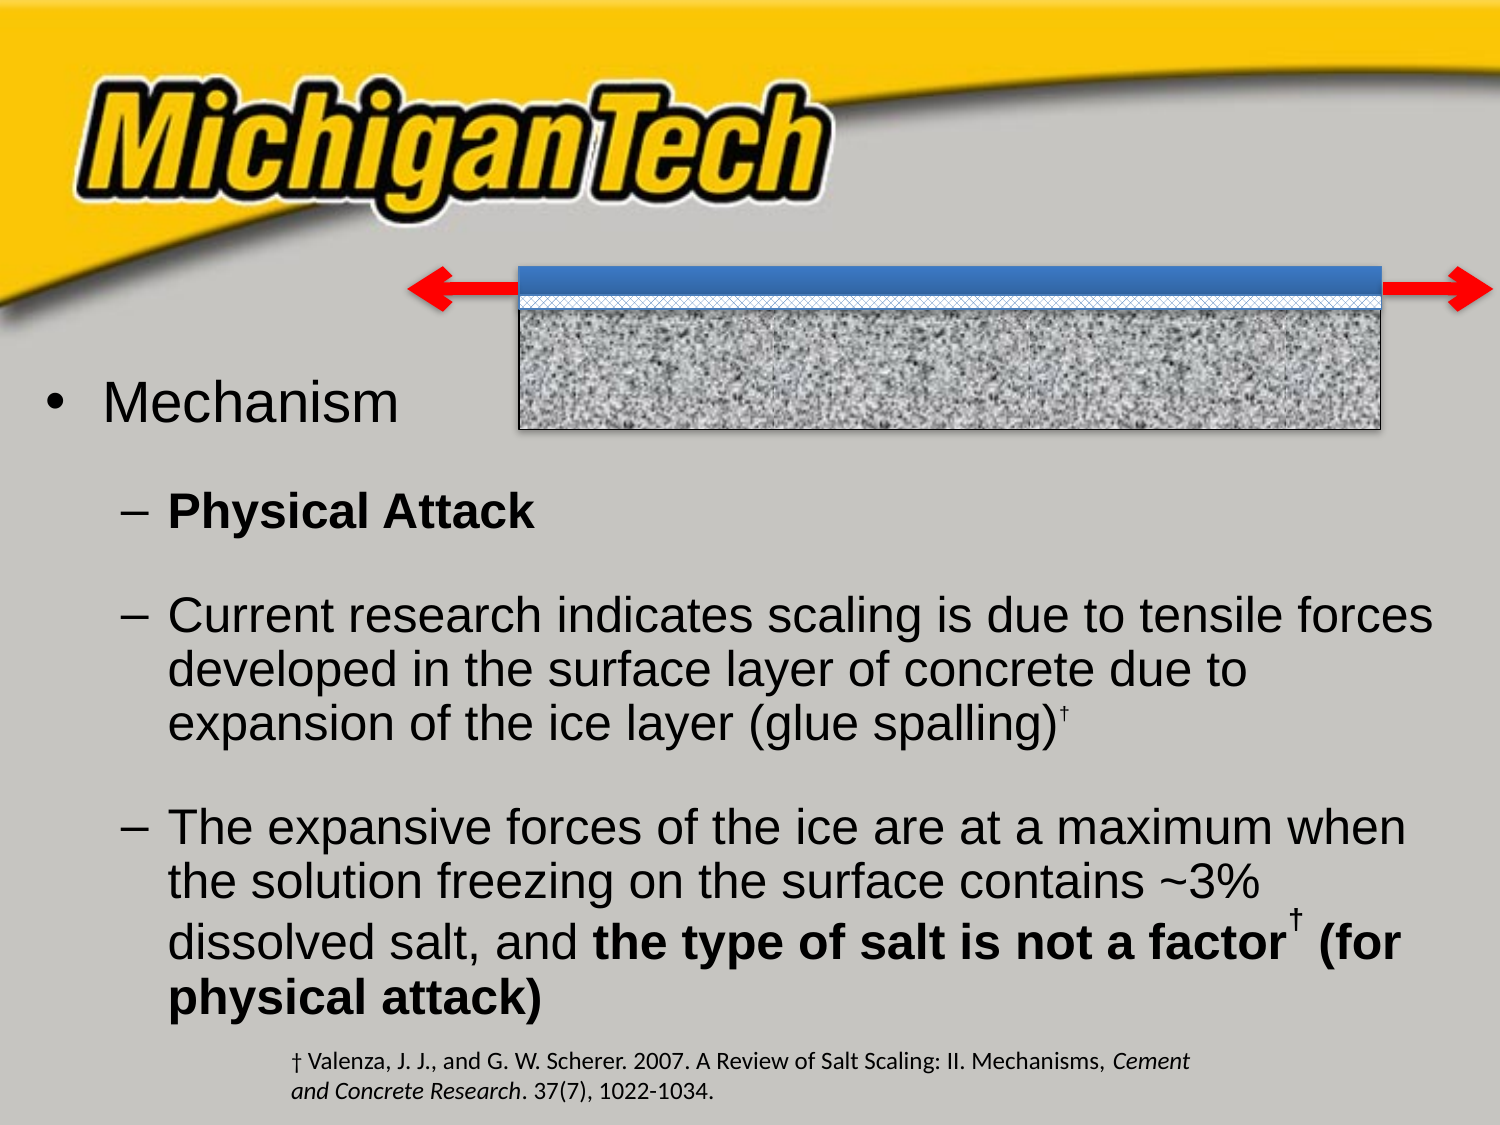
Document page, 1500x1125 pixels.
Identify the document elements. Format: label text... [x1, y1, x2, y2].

picture [0, 0, 1500, 1125]
list Mechanism Physical Attack Current research indicates scaling is due to tensile forces developed in the surface layer of concrete due to expansion of the ice layer (glue spalling)† The expansive forces of the ice are at a maximum when the solution freezing on the surface contains ~3% dissolved salt, and the type of salt is not a factor† (for physical attack) [30, 365, 1479, 1109]
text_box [518, 265, 1382, 430]
text_box † Valenza, J. J., and G. W. Scherer. 2007. A Review of Salt Scaling: II. Mechanisms, Cement and Concrete Research. 37(7), 1022-1034. [276, 1037, 1224, 1112]
